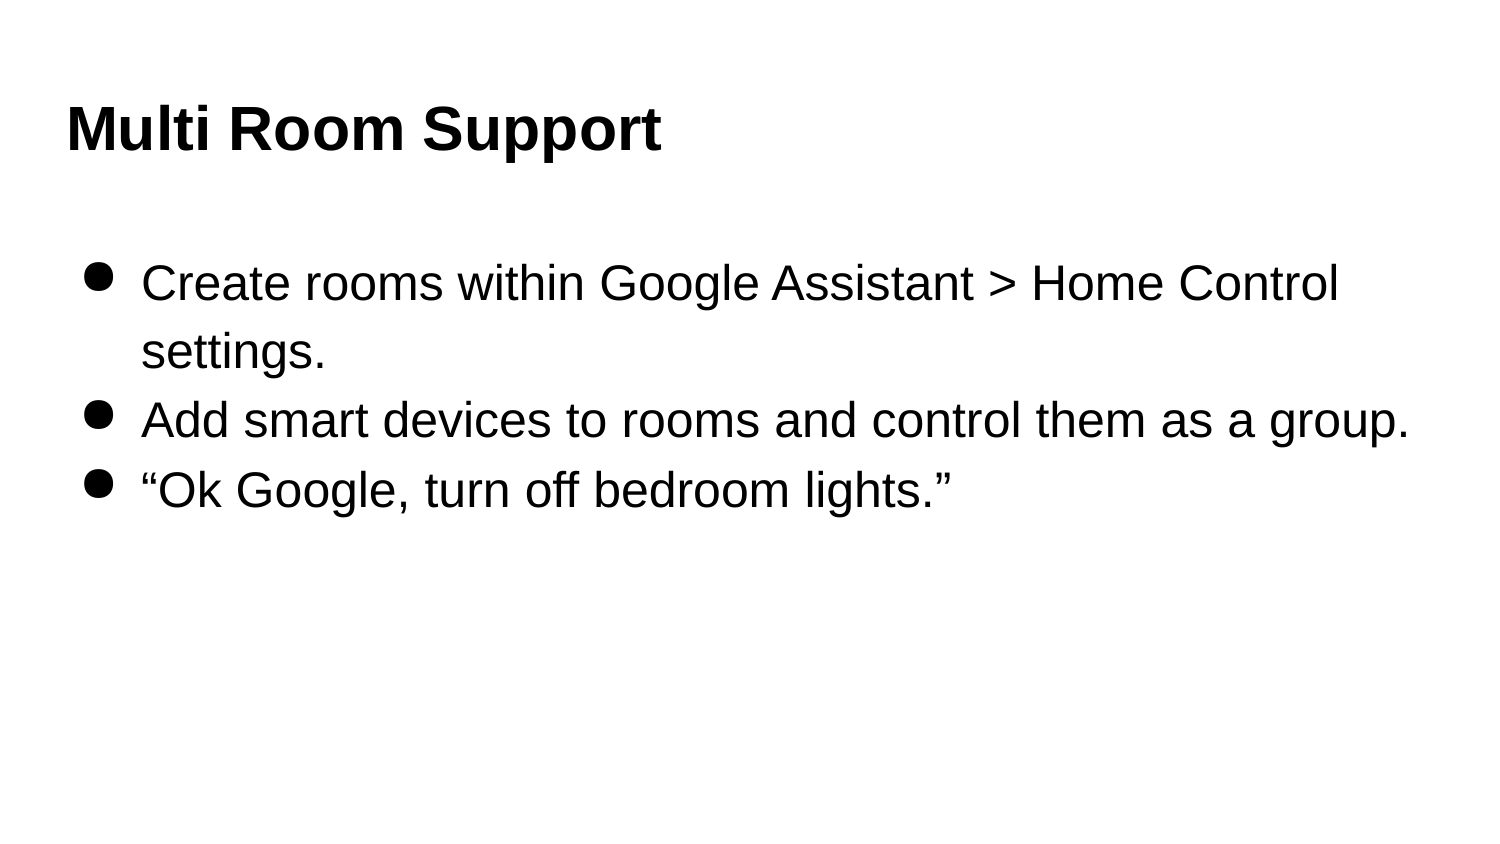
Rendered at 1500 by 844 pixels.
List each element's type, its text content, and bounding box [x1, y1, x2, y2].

title Multi Room Support [51, 72, 1449, 167]
list Create rooms within Google Assistant > Home Control settings. Add smart devices to rooms and control them as a group. “Ok Google, turn off bedroom lights.” [51, 226, 1449, 750]
